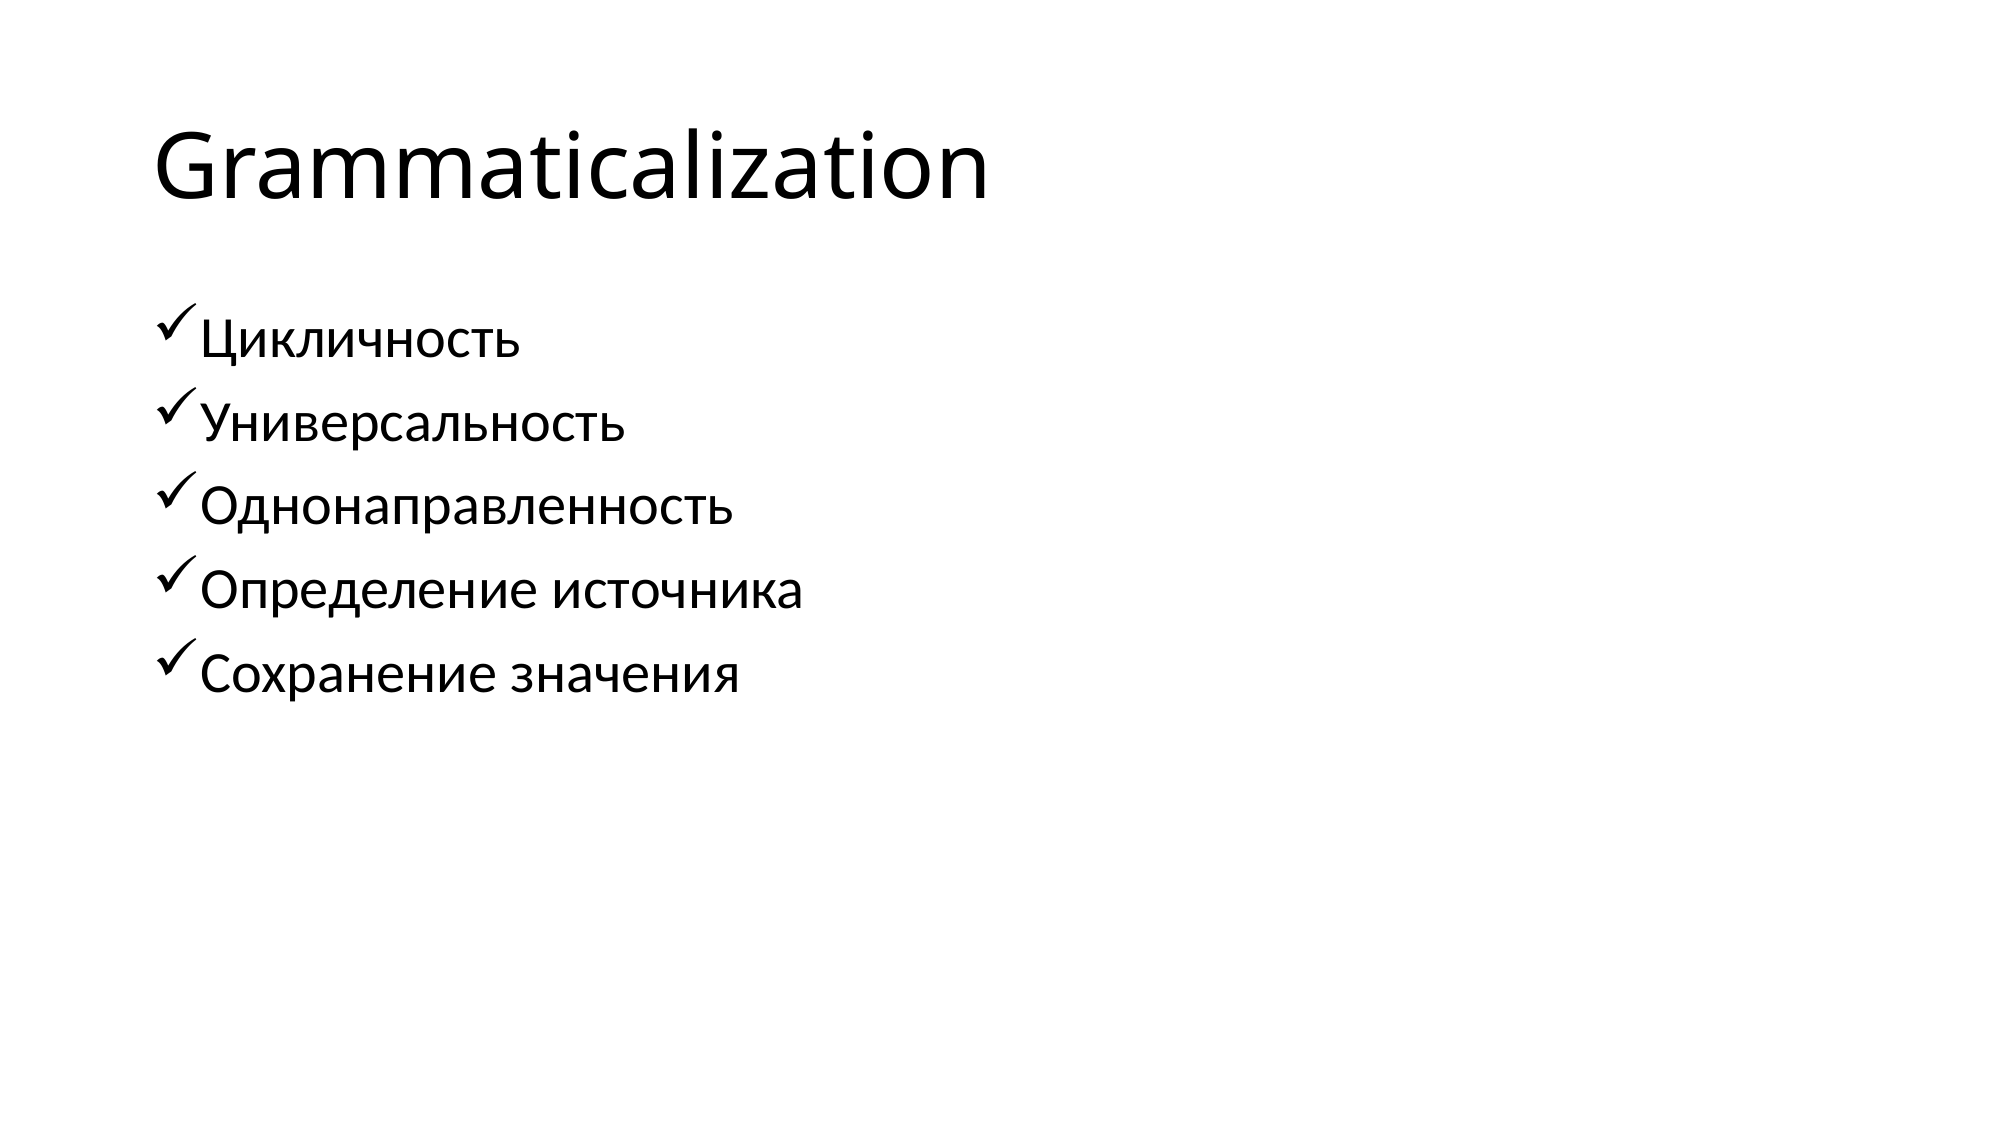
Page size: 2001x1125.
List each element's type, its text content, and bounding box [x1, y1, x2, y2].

list Цикличность Универсальность Однонаправленность Определение источника Сохранение значения [137, 299, 1863, 1014]
title Grammaticalization [137, 59, 1863, 278]
